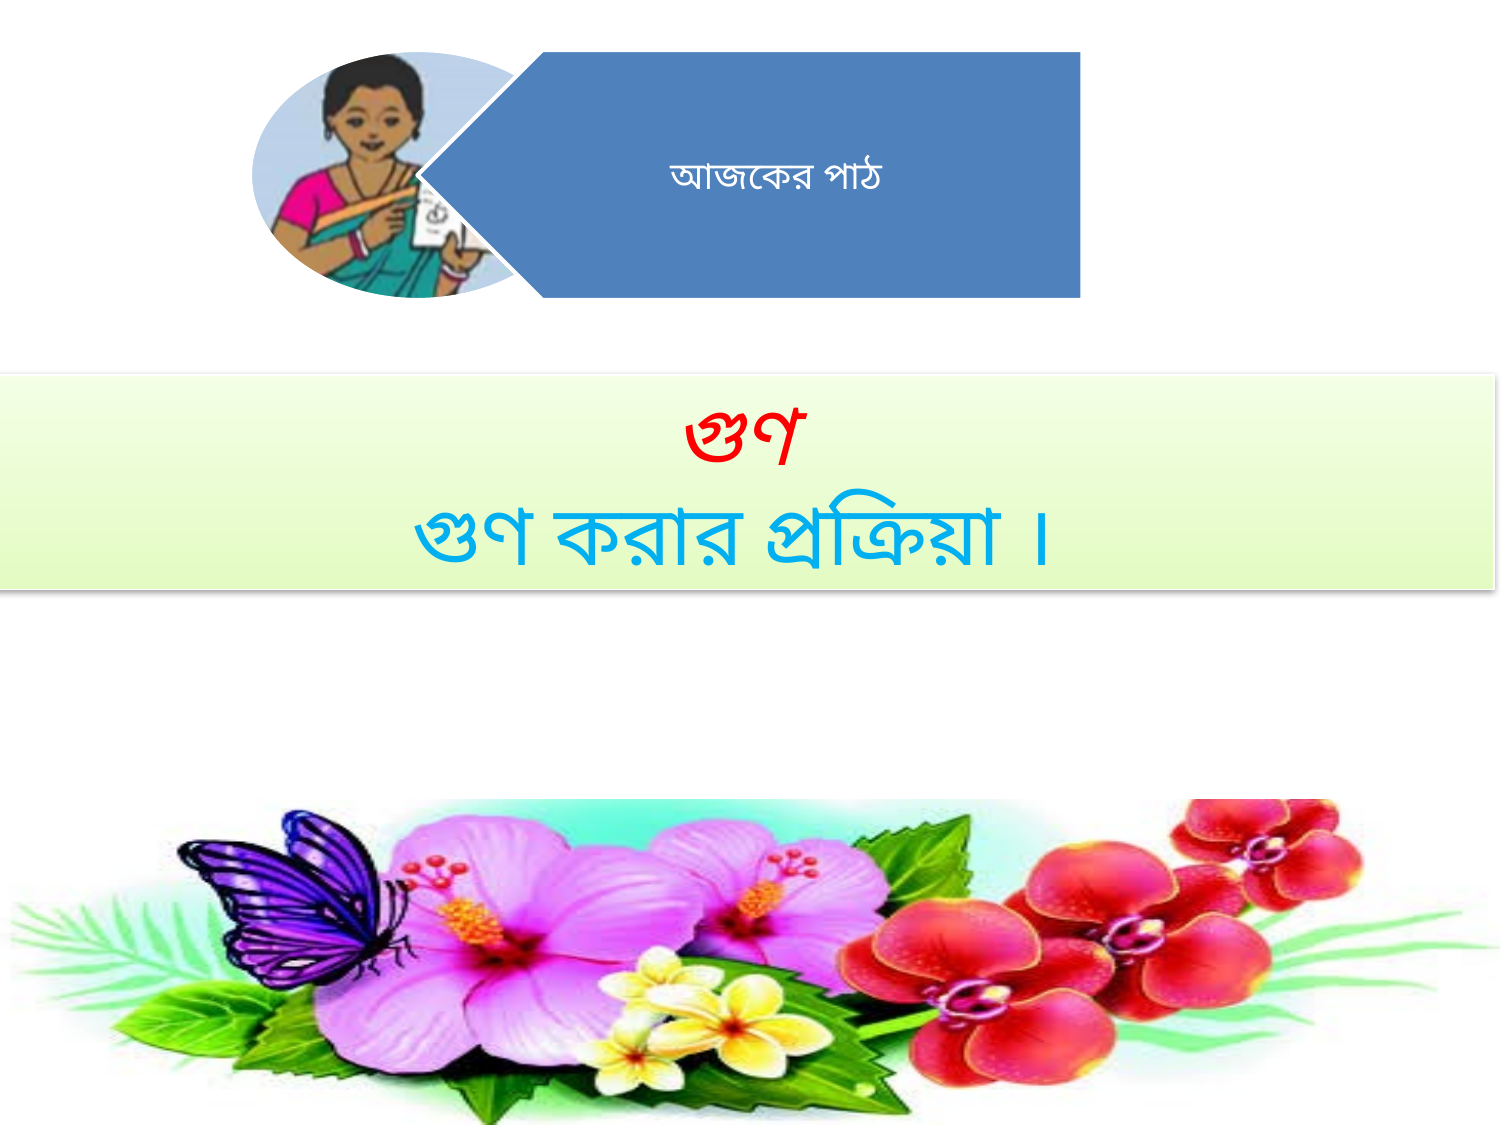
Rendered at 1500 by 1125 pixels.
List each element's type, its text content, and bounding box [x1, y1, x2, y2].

picture [0, 799, 1500, 1125]
text_box গুণ গুণ করার প্রক্রিয়া । [0, 374, 1495, 590]
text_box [249, 49, 1251, 301]
